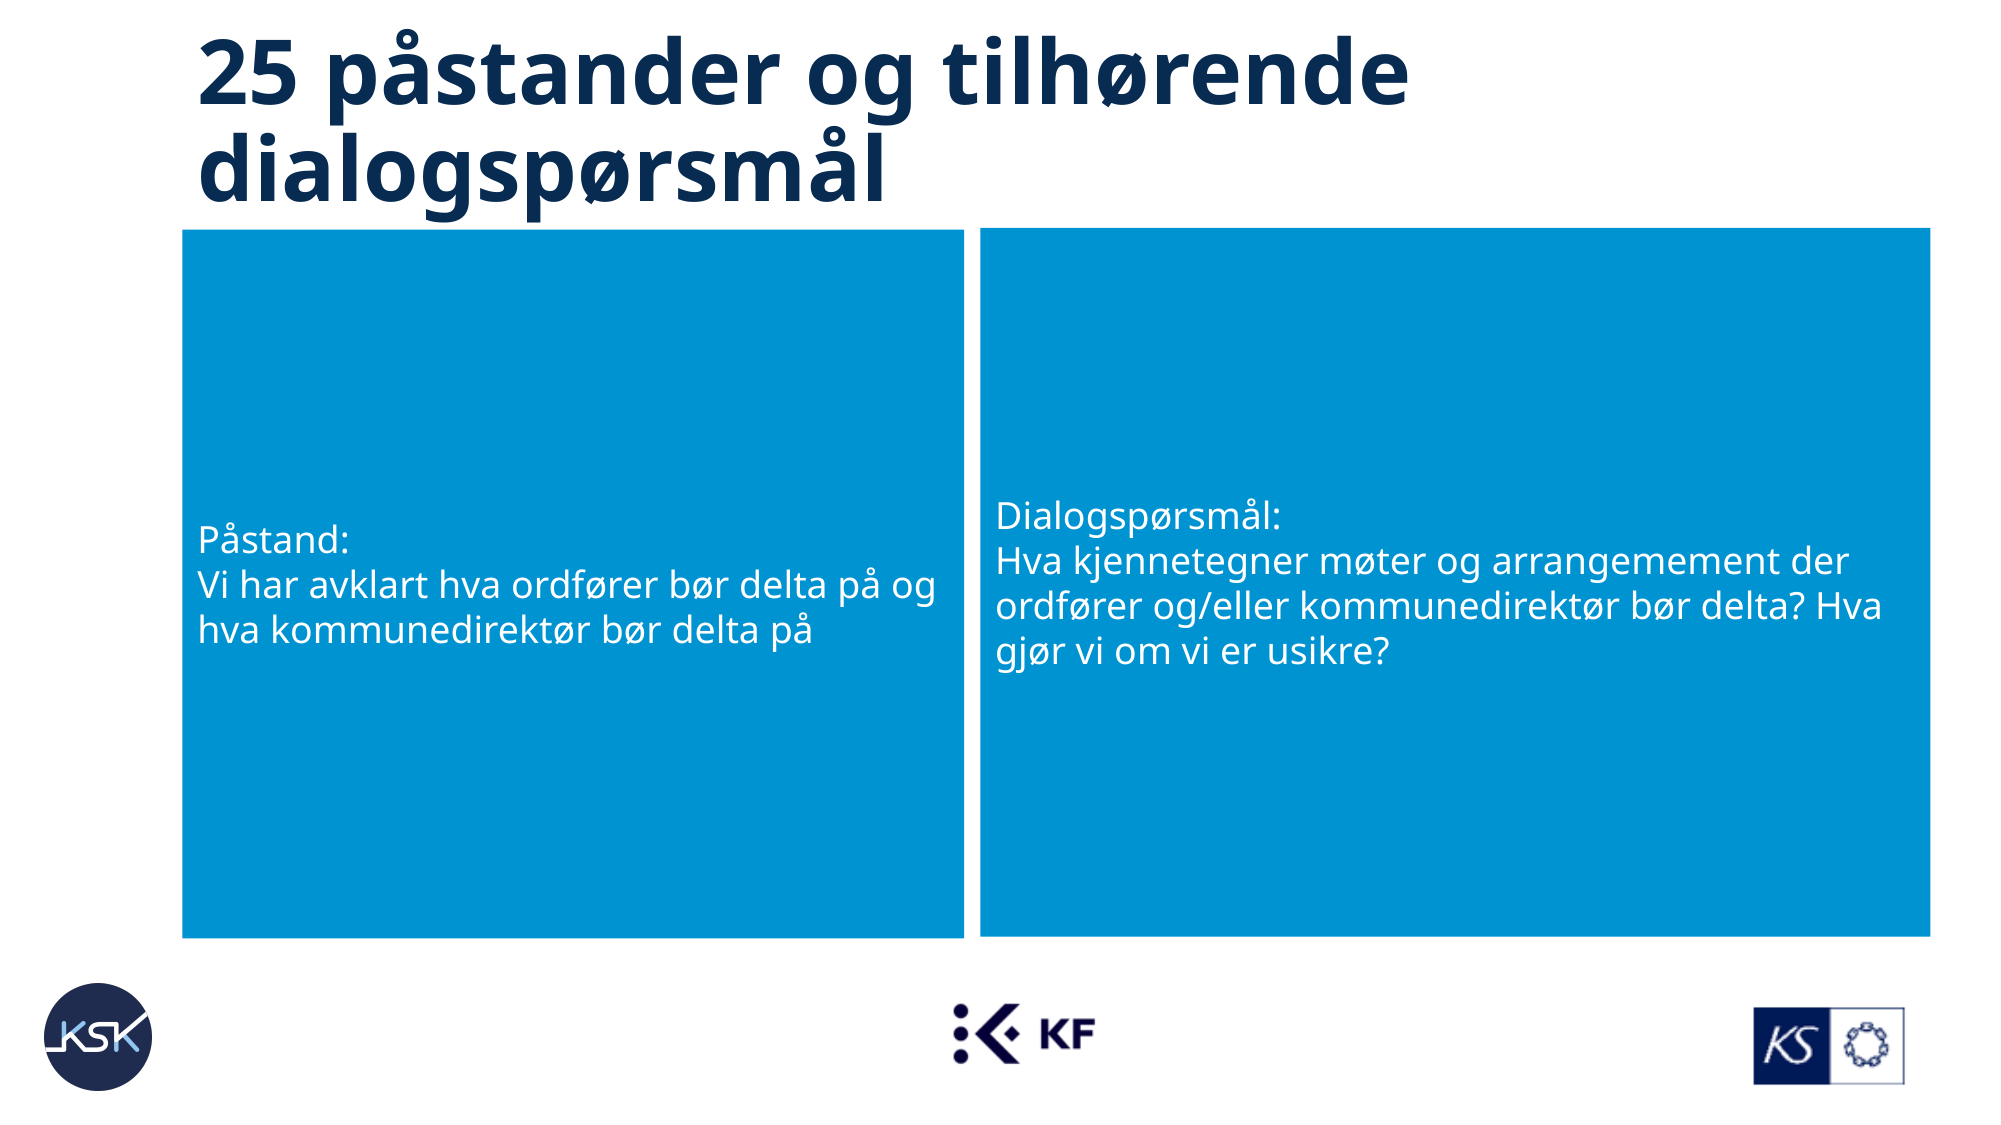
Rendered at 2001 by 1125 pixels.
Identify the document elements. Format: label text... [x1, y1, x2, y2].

text_box Dialogspørsmål: Hva kjennetegner møter og arrangemement der ordfører og/eller kommunedirektør bør delta? Hva gjør vi om vi er usikre? [979, 227, 1931, 938]
picture [1721, 971, 1929, 1109]
text_box Påstand: Vi har avklart hva ordfører bør delta på og hva kommunedirektør bør delta på [181, 229, 965, 939]
picture [908, 966, 1137, 1103]
picture [44, 983, 152, 1091]
title 25 påstander og tilhørende dialogspørsmål [182, 18, 1818, 230]
